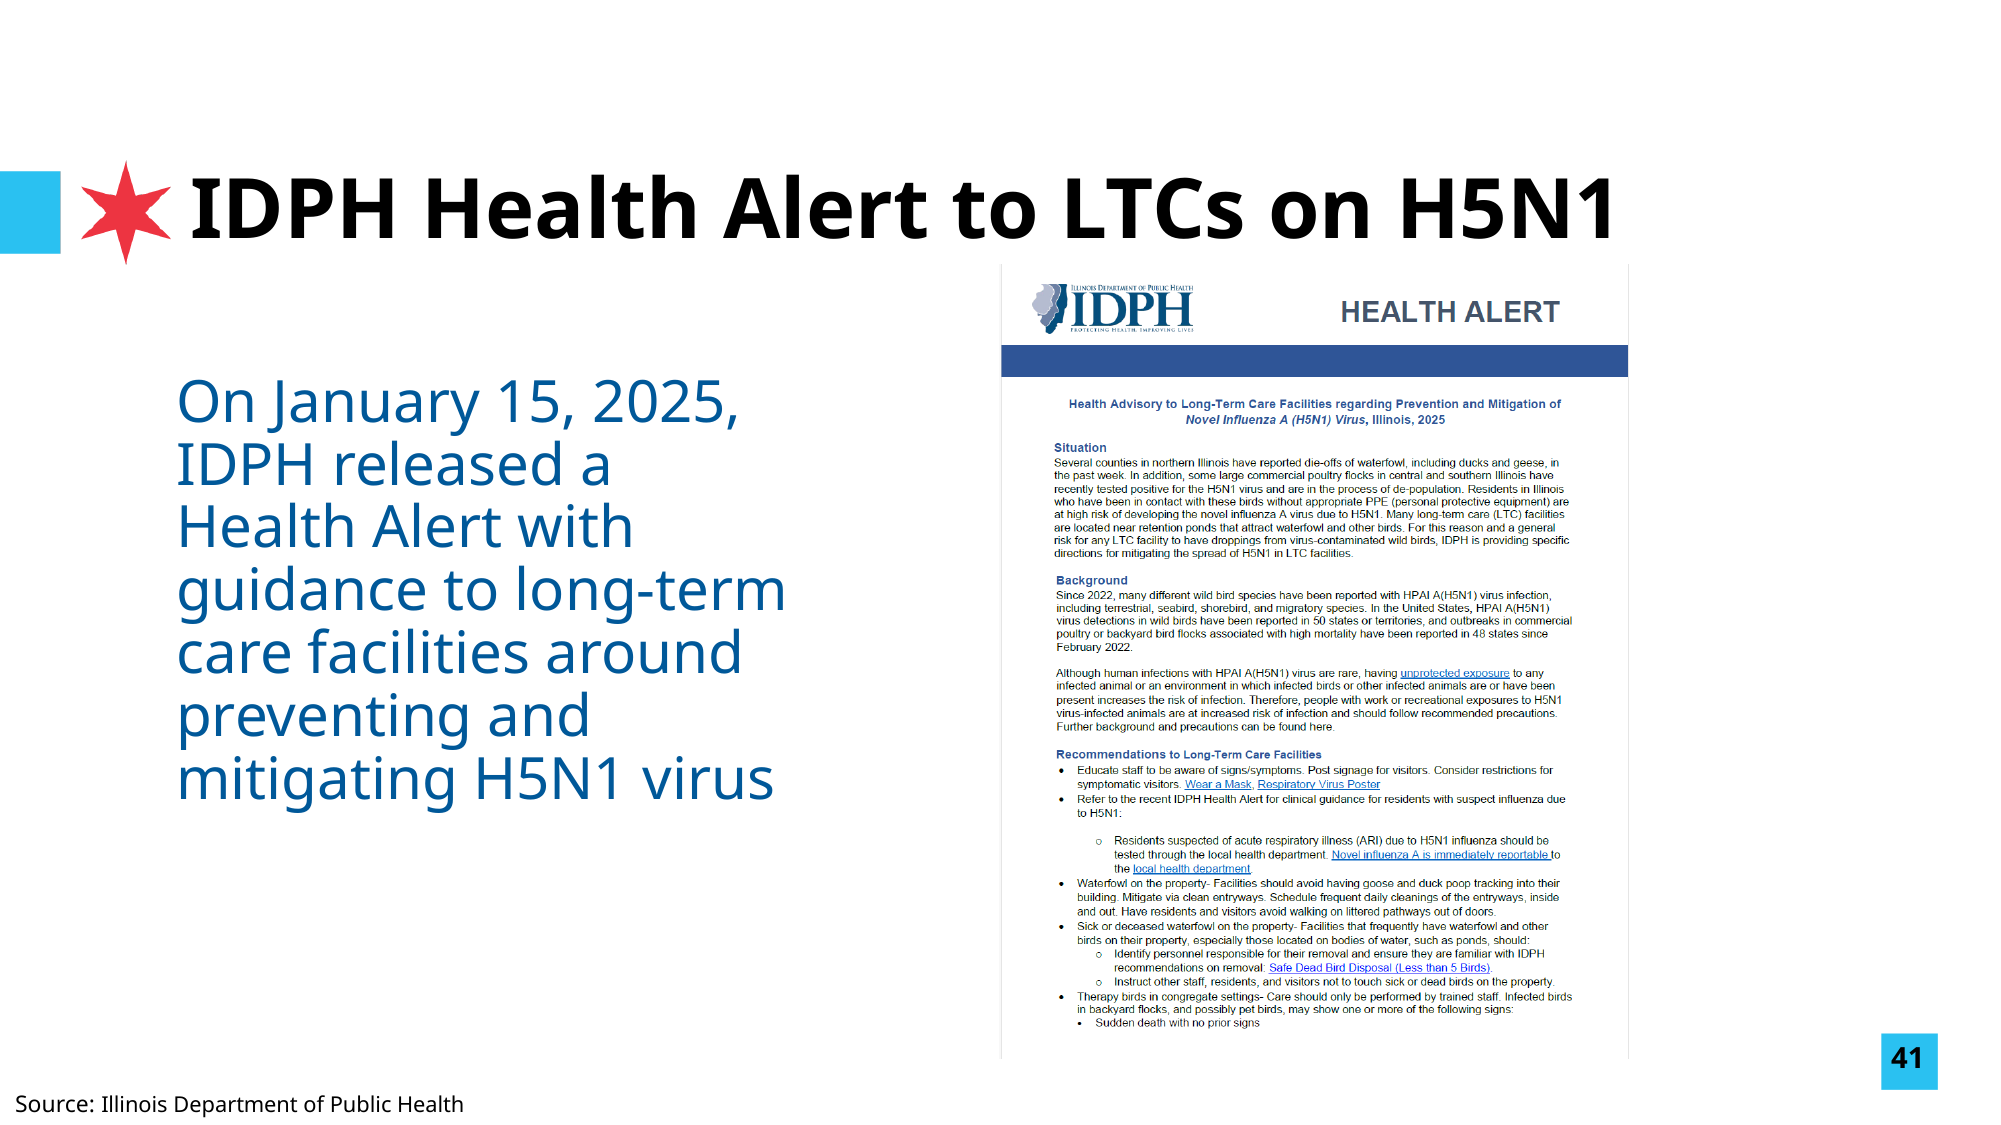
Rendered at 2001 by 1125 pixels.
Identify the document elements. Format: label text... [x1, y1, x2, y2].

list On January 15, 2025, IDPH released a Health Alert with guidance to long-term care facilities around preventing and mitigating H5N1 virus [161, 364, 823, 1029]
picture [999, 264, 1629, 1059]
title IDPH Health Alert to LTCs on H5N1 [175, 79, 1826, 344]
slide_number 41 [1855, 1028, 1961, 1089]
text_box Source: Illinois Department of Public Health [0, 1084, 1410, 1125]
picture [0, 160, 171, 265]
